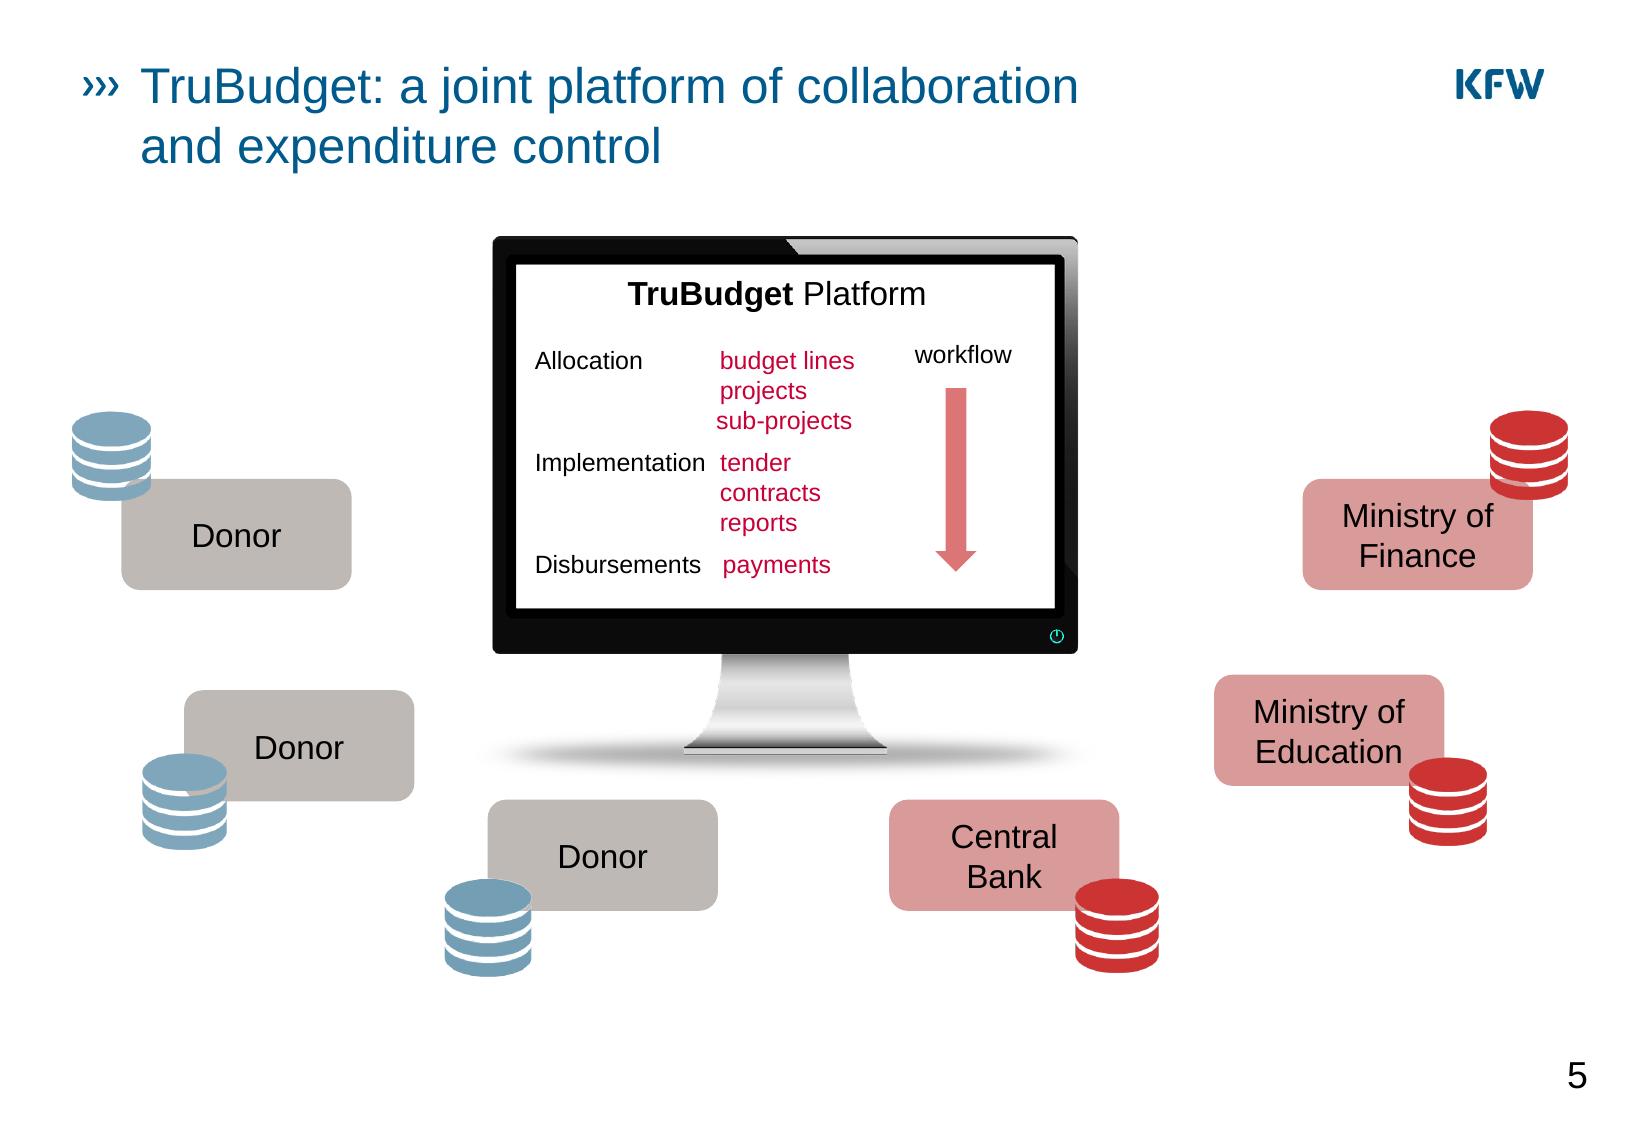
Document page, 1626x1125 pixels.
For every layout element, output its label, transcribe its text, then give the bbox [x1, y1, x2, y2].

picture [66, 411, 156, 501]
picture [1402, 756, 1492, 846]
picture [136, 753, 233, 850]
picture [438, 878, 537, 977]
text_box Ministry of Education [1211, 672, 1447, 789]
text_box Central Bank [887, 797, 1122, 913]
picture [1069, 878, 1164, 974]
picture [465, 236, 1105, 781]
picture [1483, 410, 1573, 500]
title TruBudget: a joint platform of collaboration and expenditure control [140, 53, 1546, 111]
text_box Donor [182, 688, 417, 804]
picture [1426, 38, 1574, 129]
text_box Donor [485, 797, 721, 913]
text_box Ministry of Finance [1300, 476, 1536, 593]
text_box Donor [119, 476, 354, 593]
footer 5 [605, 1043, 1603, 1074]
